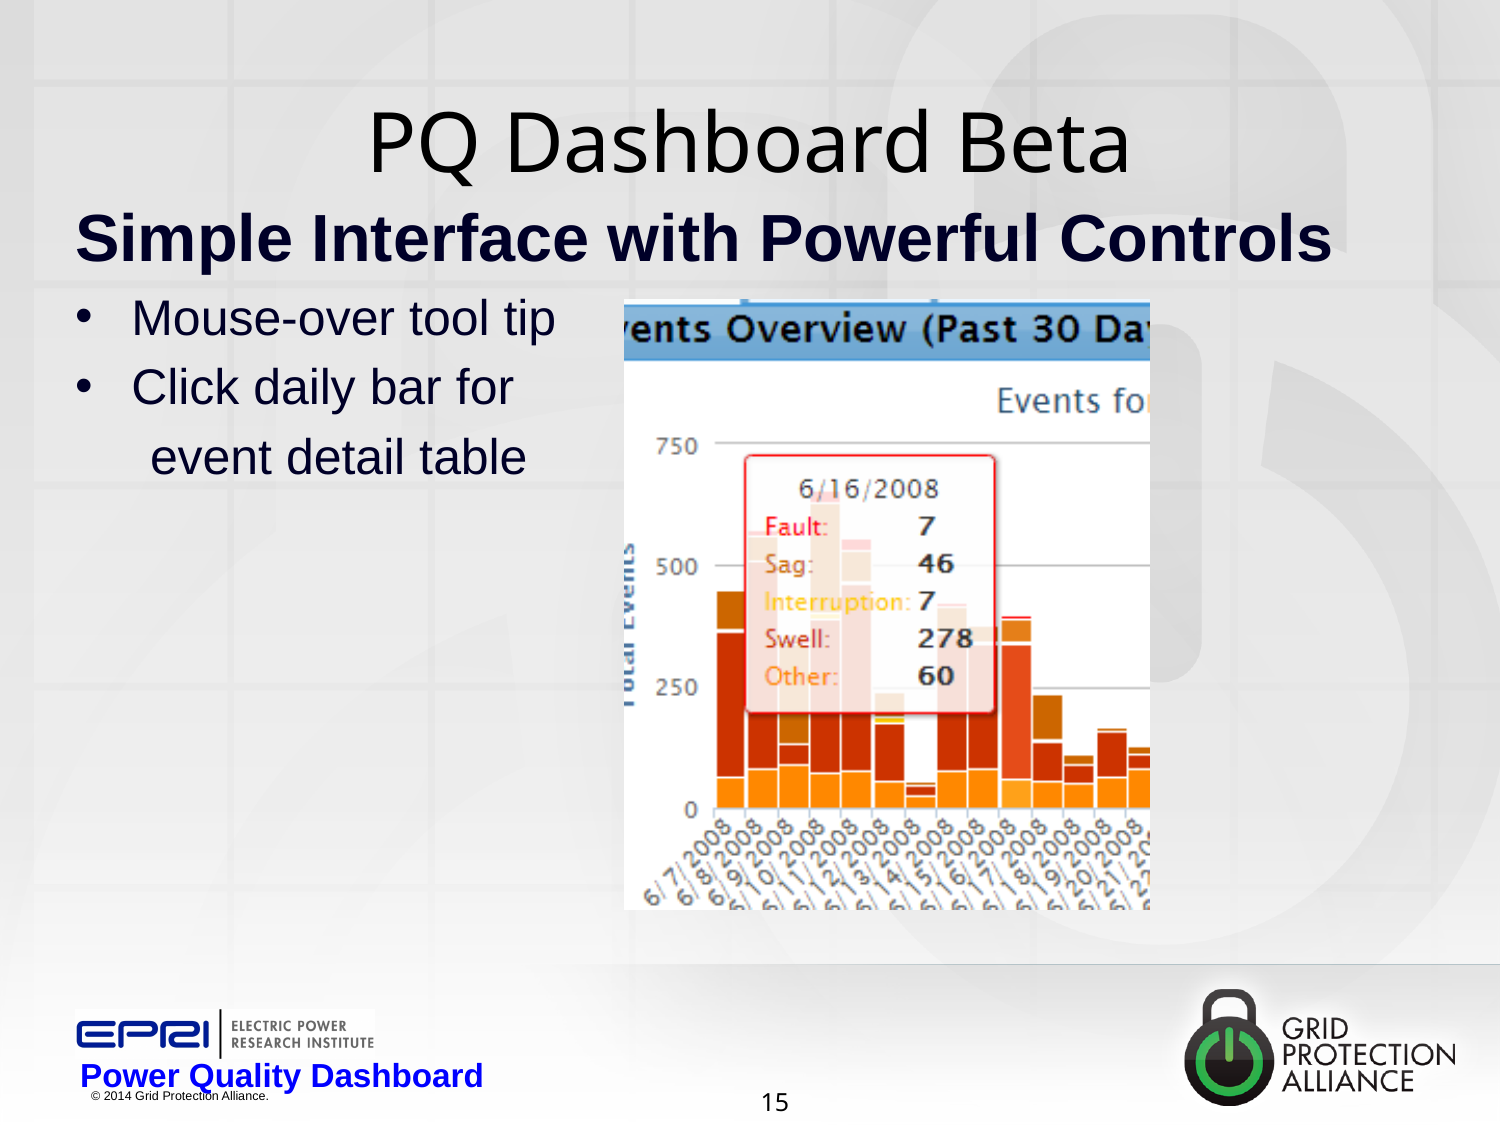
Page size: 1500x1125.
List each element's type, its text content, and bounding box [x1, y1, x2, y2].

title PQ Dashboard Beta [74, 44, 1426, 233]
list Simple Interface with Powerful Controls Mouse-over tool tip Click daily bar for event detail table [59, 187, 1441, 1036]
picture [0, 0, 1500, 1125]
